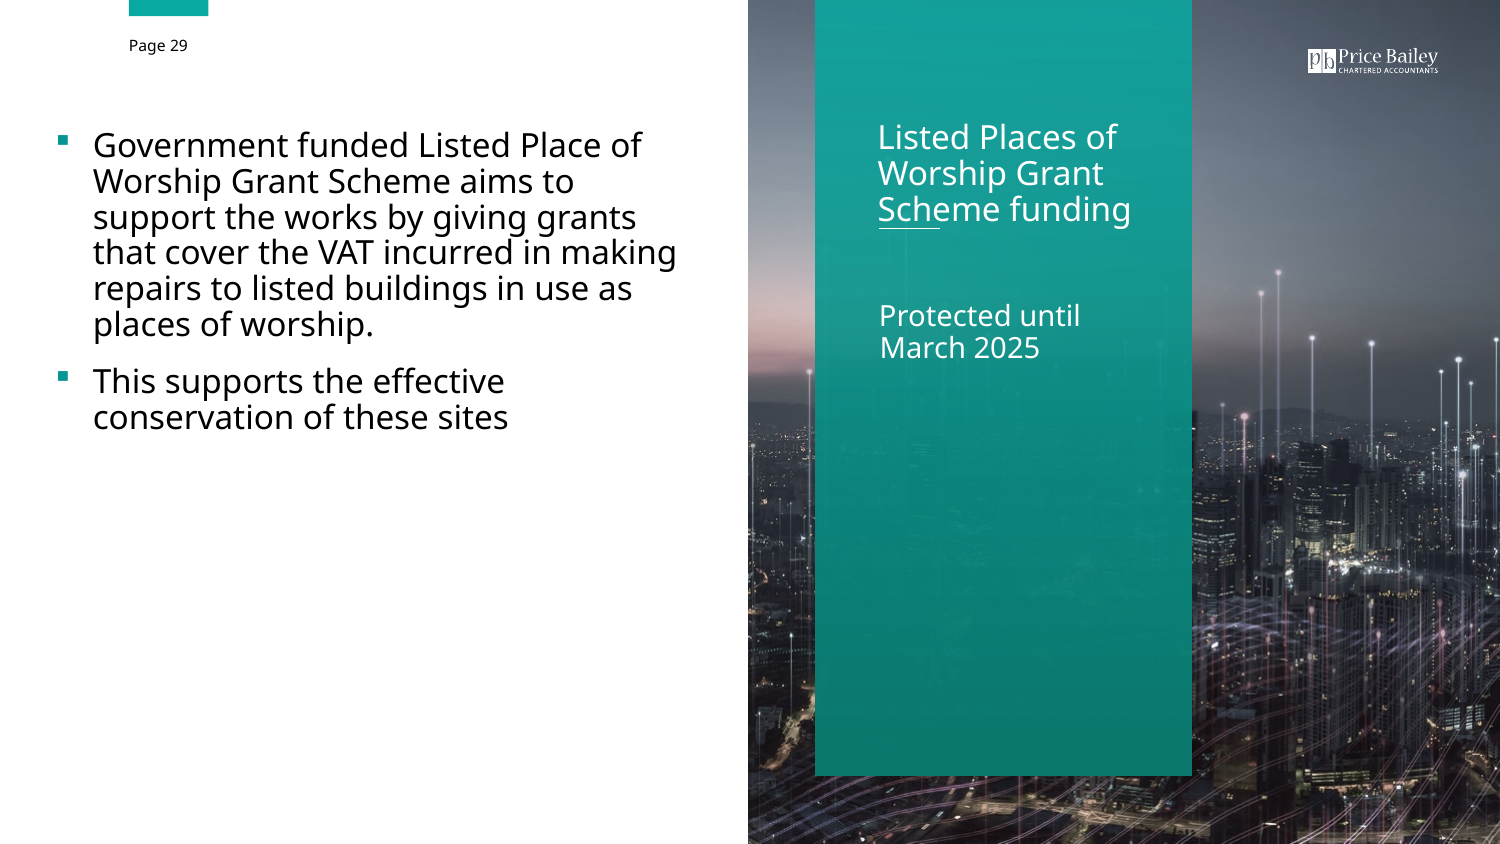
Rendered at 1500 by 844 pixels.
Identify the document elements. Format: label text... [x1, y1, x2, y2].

picture [748, 0, 1500, 844]
list Listed Places of Worship Grant Scheme funding [877, 121, 1134, 178]
list Government funded Listed Place of Worship Grant Scheme aims to support the works by giving grants that cover the VAT incurred in making repairs to listed buildings in use as places of worship. This supports the effective conservation of these sites [40, 121, 699, 776]
list Protected until March 2025 [878, 301, 1135, 359]
